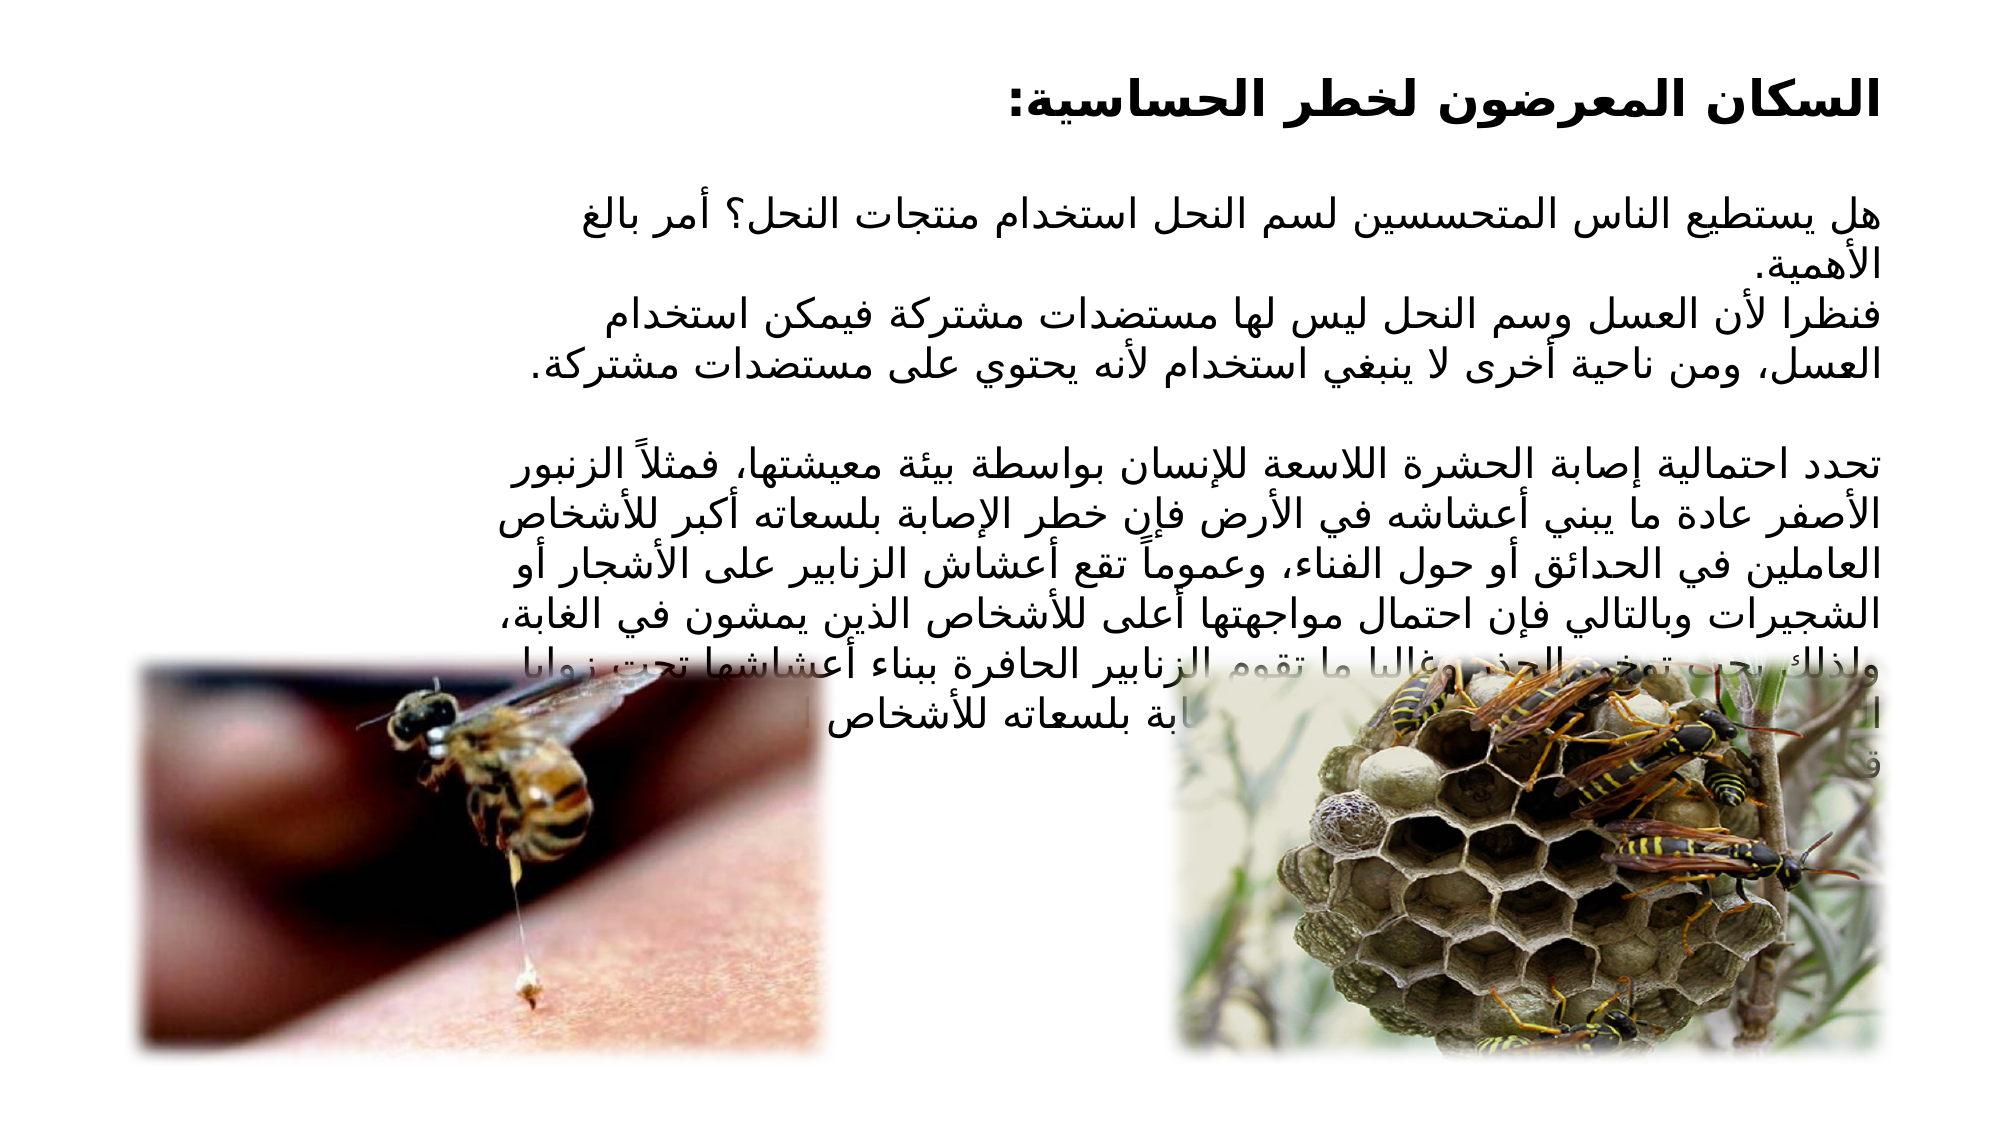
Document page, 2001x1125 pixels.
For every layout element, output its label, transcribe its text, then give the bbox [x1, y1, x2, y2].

picture [1162, 649, 1894, 1066]
picture [123, 649, 838, 1066]
text_box السكان المعرضون لخطر الحساسية: هل يستطيع الناس المتحسسين لسم النحل استخدام منتجات النحل؟ أمر بالغ الأهمية. فنظرا لأن العسل وسم النحل ليس لها مستضدات مشتركة فيمكن استخدام العسل، ومن ناحية أخرى لا ينبغي استخدام لأنه يحتوي على مستضدات مشتركة. تحدد احتمالية إصابة الحشرة اللاسعة للإنسان بواسطة بيئة معيشتها، فمثلاً الزنبور الأصفر عادة ما يبني أعشاشه في الأرض فإن خطر الإصابة بلسعاته أكبر للأشخاص العاملين في الحدائق أو حول الفناء، وعموماً تقع أعشاش الزنابير على الأشجار أو الشجيرات وبالتالي فإن احتمال مواجهتها أعلى للأشخاص الذين يمشون في الغابة، ولذلك يجب توخي الحذر وغالبا ما تقوم الزنابير الحافرة ببناء أعشاشها تحت زوايا البيوت والحظائر، مما يزيد من خطر الاصابة بلسعاته للأشخاص الذين يكونون قريبين منها. [480, 59, 1898, 794]
